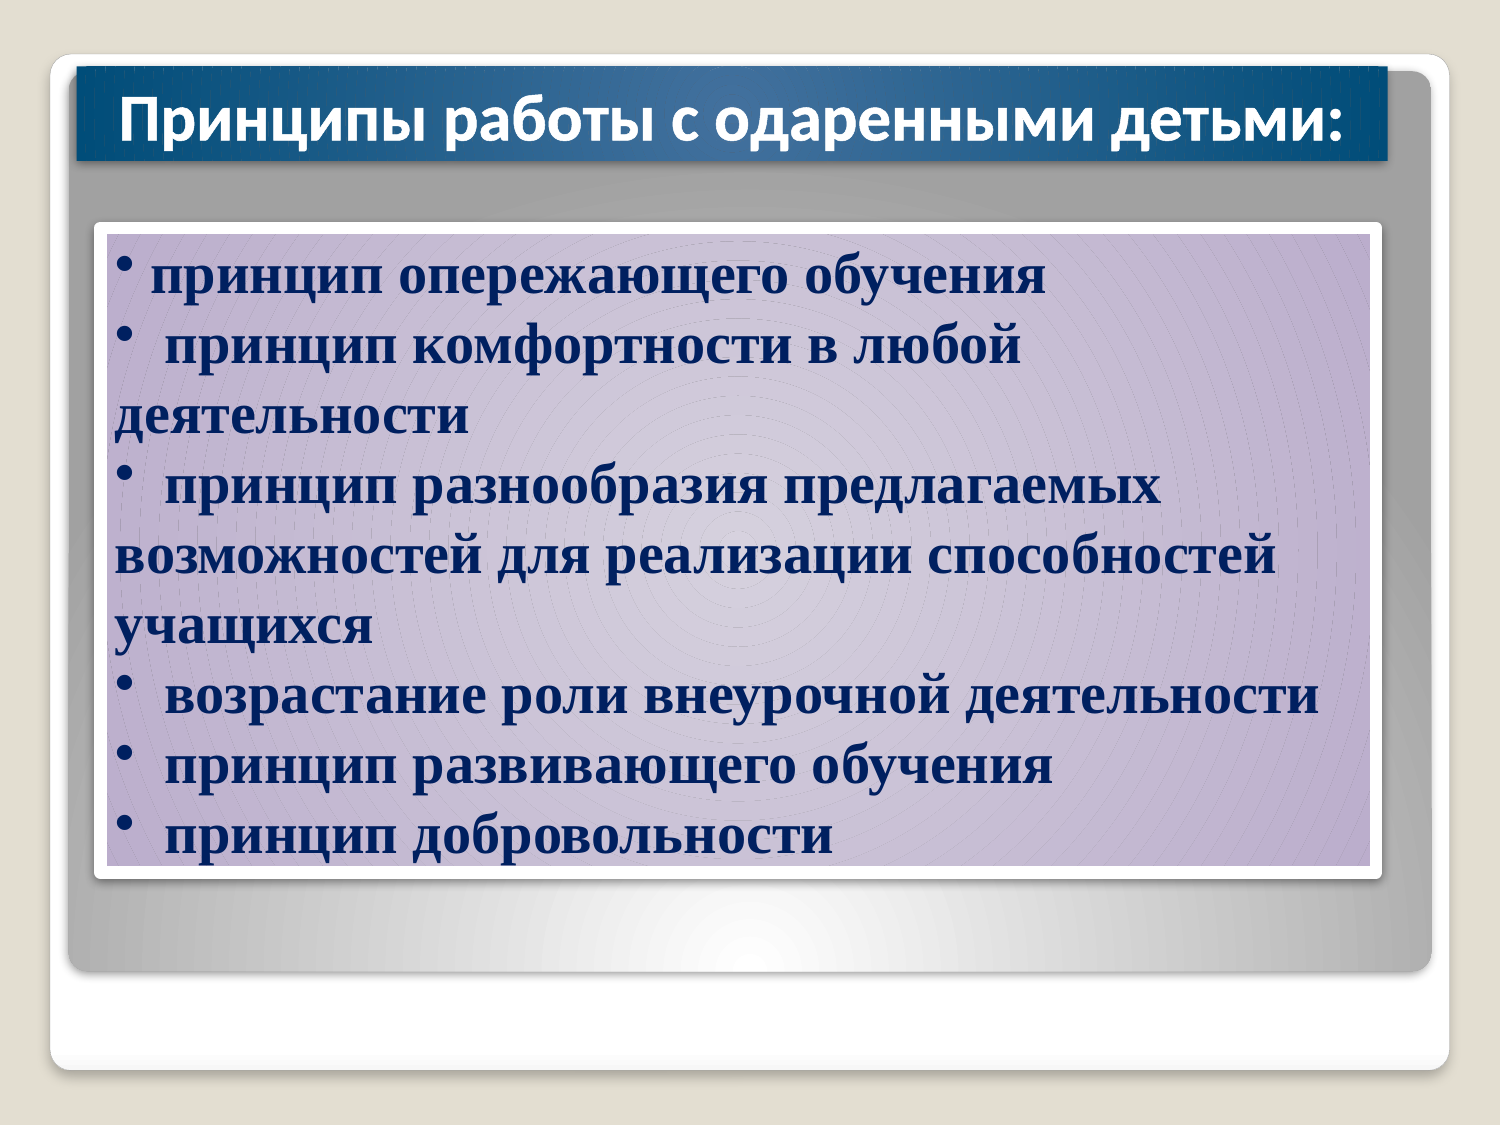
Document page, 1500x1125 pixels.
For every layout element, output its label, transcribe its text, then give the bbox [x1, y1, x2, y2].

text_box Принципы работы с одаренными детьми: [76, 66, 1388, 161]
text_box принцип опережающего обучения принцип комфортности в любой деятельности принцип разнообразия предлагаемых возможностей для реализации способностей учащихся возрастание роли внеурочной деятельности принцип развивающего обучения принцип добровольности [100, 227, 1377, 873]
